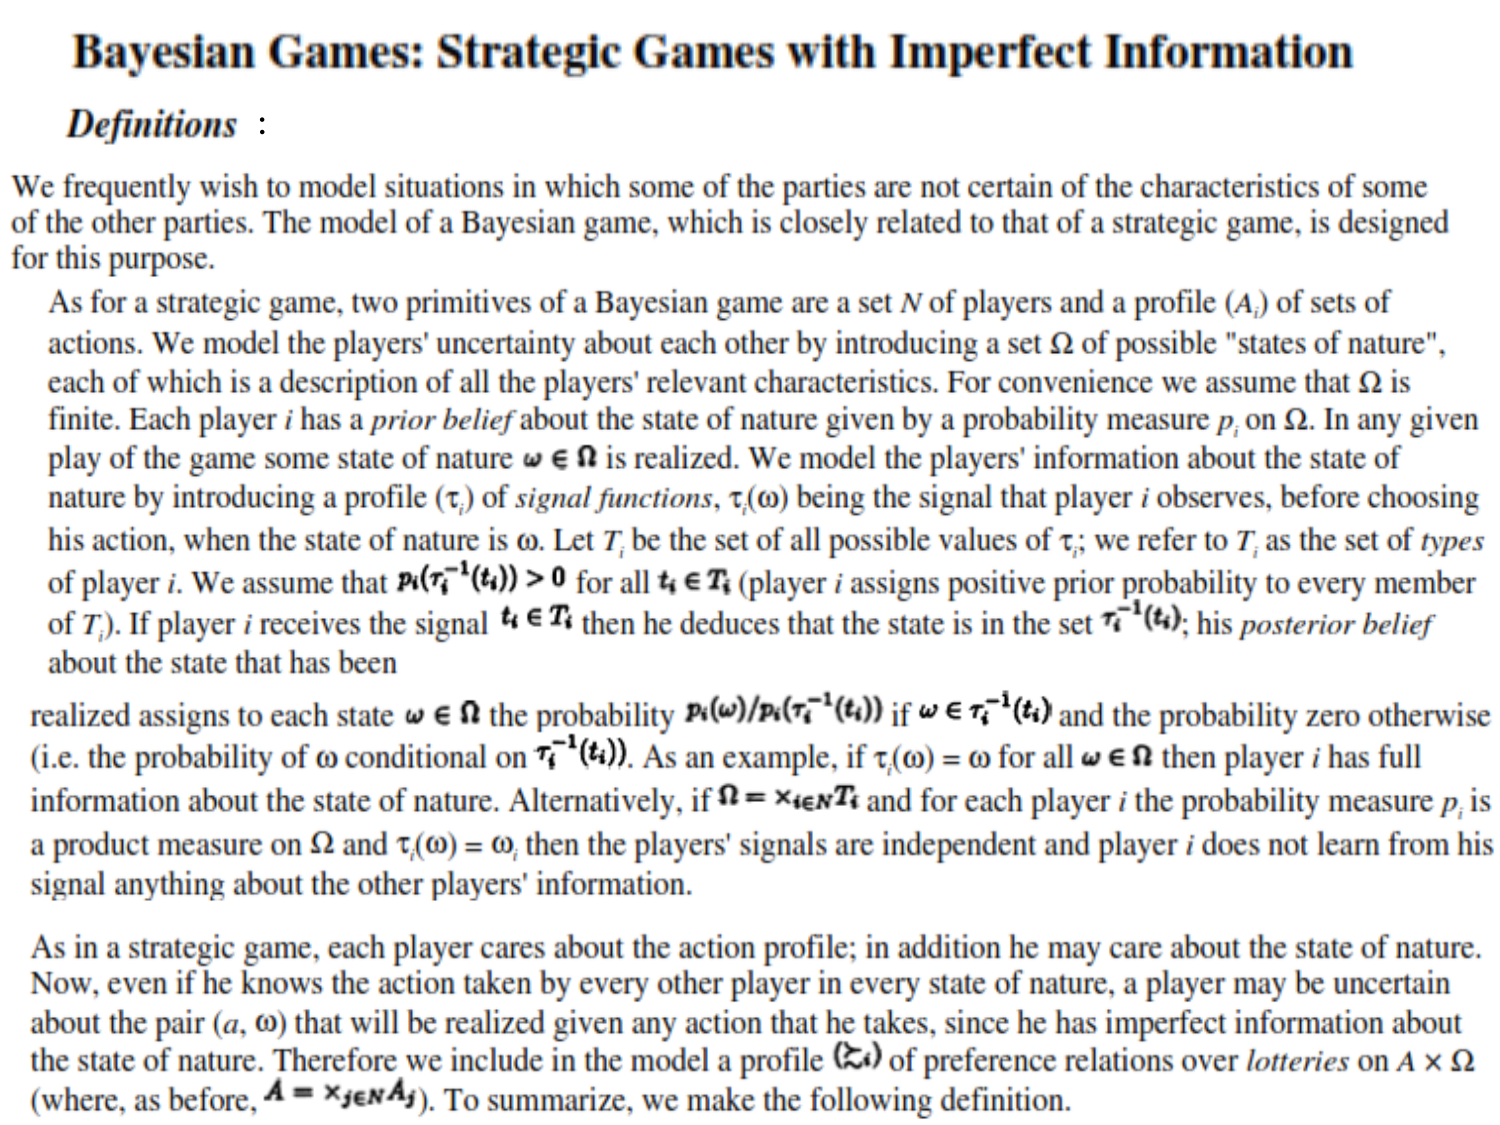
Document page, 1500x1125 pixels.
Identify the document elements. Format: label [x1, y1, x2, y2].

picture [0, 0, 1500, 1125]
text_box [260, 97, 283, 150]
